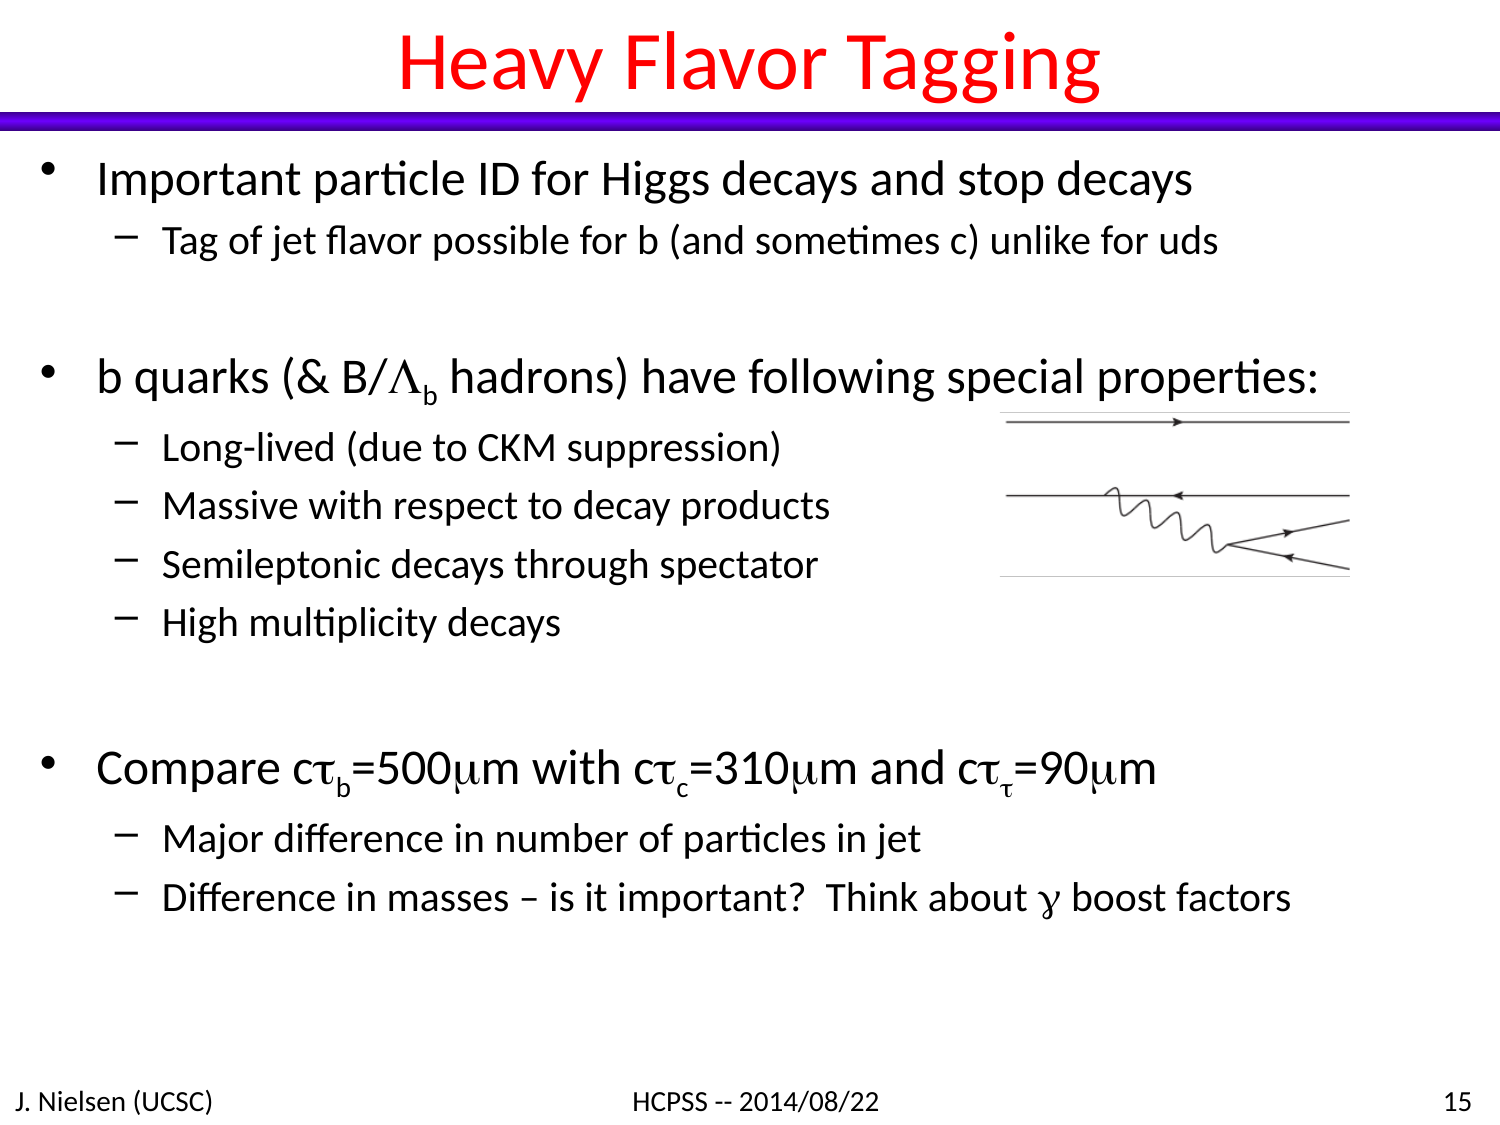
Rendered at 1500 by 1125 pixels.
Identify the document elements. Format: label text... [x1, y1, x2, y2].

picture [999, 379, 1351, 582]
slide_number 15 [1174, 1074, 1488, 1113]
slide_number J. Nielsen (UCSC) [0, 1074, 438, 1125]
list Important particle ID for Higgs decays and stop decays Tag of jet flavor possible for b (and sometimes c) unlike for uds b quarks (& B/Lb hadrons) have following special properties: Long-lived (due to CKM suppression) Massive with respect to decay products Semileptonic decays through spectator High multiplicity decays Compare ctb=500mm with ctc=310mm and ctt=90mm Major difference in number of particles in jet Difference in masses – is it important? Think about g boost factors [24, 137, 1475, 1063]
title Heavy Flavor Tagging [0, 0, 1500, 113]
footer HCPSS -- 2014/08/22 [462, 1074, 1051, 1113]
